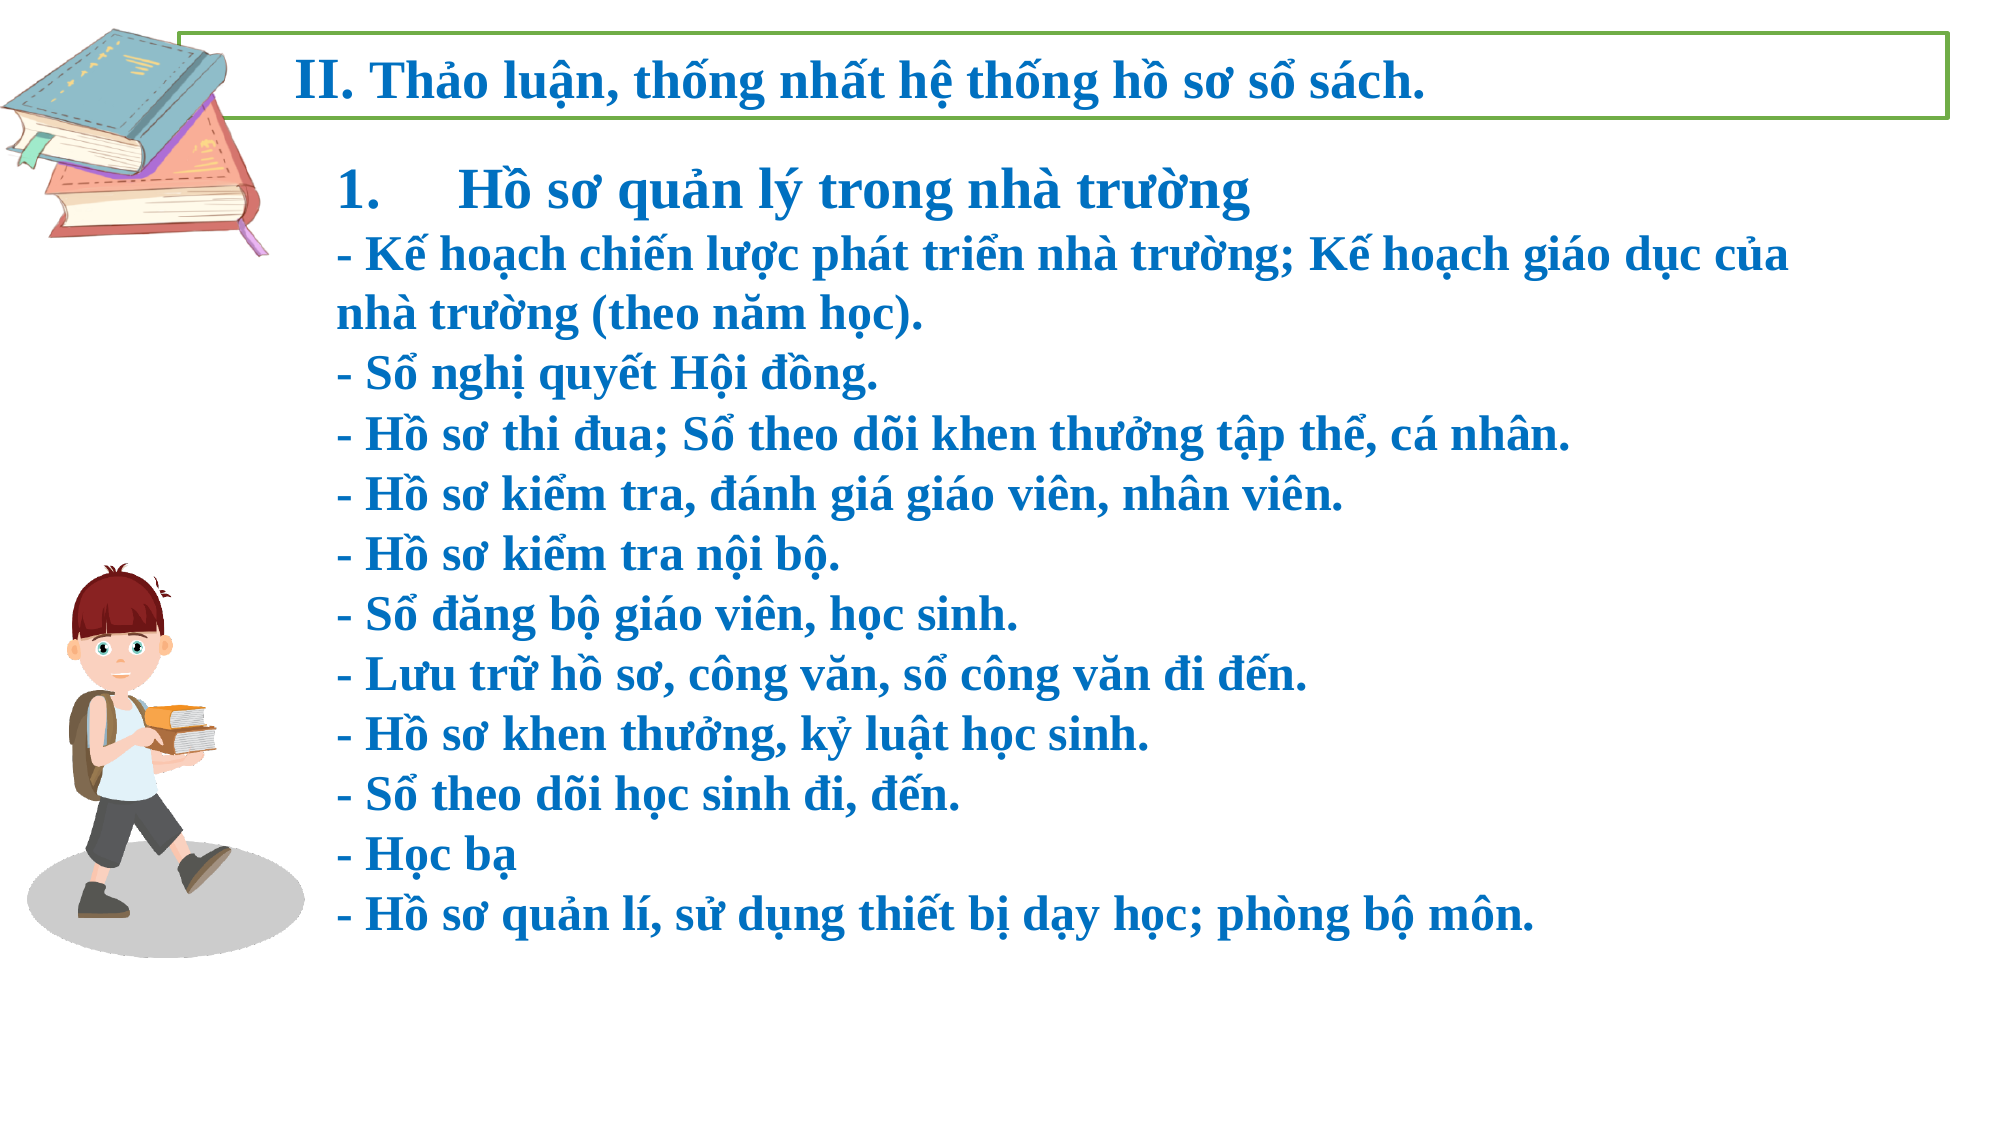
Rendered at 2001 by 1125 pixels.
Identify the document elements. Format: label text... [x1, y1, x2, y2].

text_box II. Thảo luận, thống nhất hệ thống hồ sơ sổ sách. [356, 31, 1950, 120]
picture [0, 558, 322, 963]
text_box Hồ sơ quản lý trong nhà trường - Kế hoạch chiến lược phát triển nhà trường; Kế hoạch giáo dục của nhà trường (theo năm học). - Sổ nghị quyết Hội đồng. - Hồ sơ thi đua; Sổ theo dõi khen thưởng tập thể, cá nhân. - Hồ sơ kiểm tra, đánh giá giáo viên, nhân viên. - Hồ sơ kiểm tra nội bộ. - Sổ đăng bộ giáo viên, học sinh. - Lưu trữ hồ sơ, công văn, sổ công văn đi đến. - Hồ sơ khen thưởng, kỷ luật học sinh. - Sổ theo dõi học sinh đi, đến. - Học bạ - Hồ sơ quản lí, sử dụng thiết bị dạy học; phòng bộ môn. [321, 142, 1875, 948]
picture [0, 0, 352, 331]
